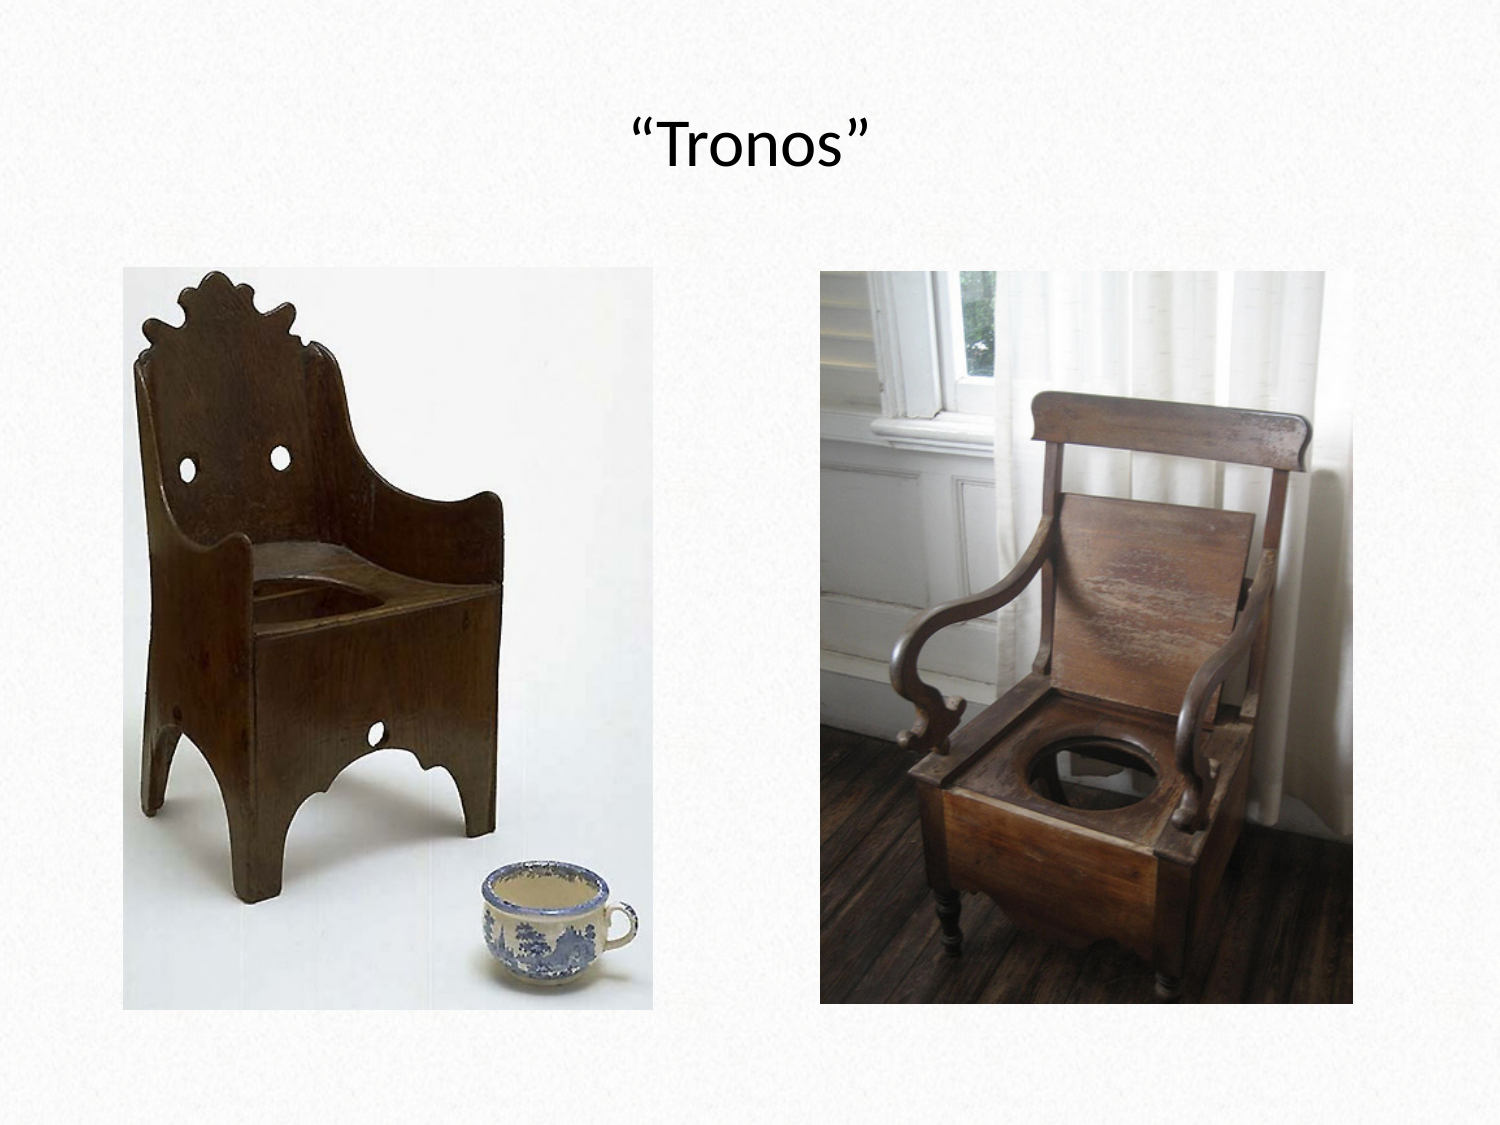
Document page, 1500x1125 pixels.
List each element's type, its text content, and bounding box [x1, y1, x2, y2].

title “Tronos” [75, 45, 1425, 233]
picture [820, 271, 1353, 1005]
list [123, 266, 653, 1010]
